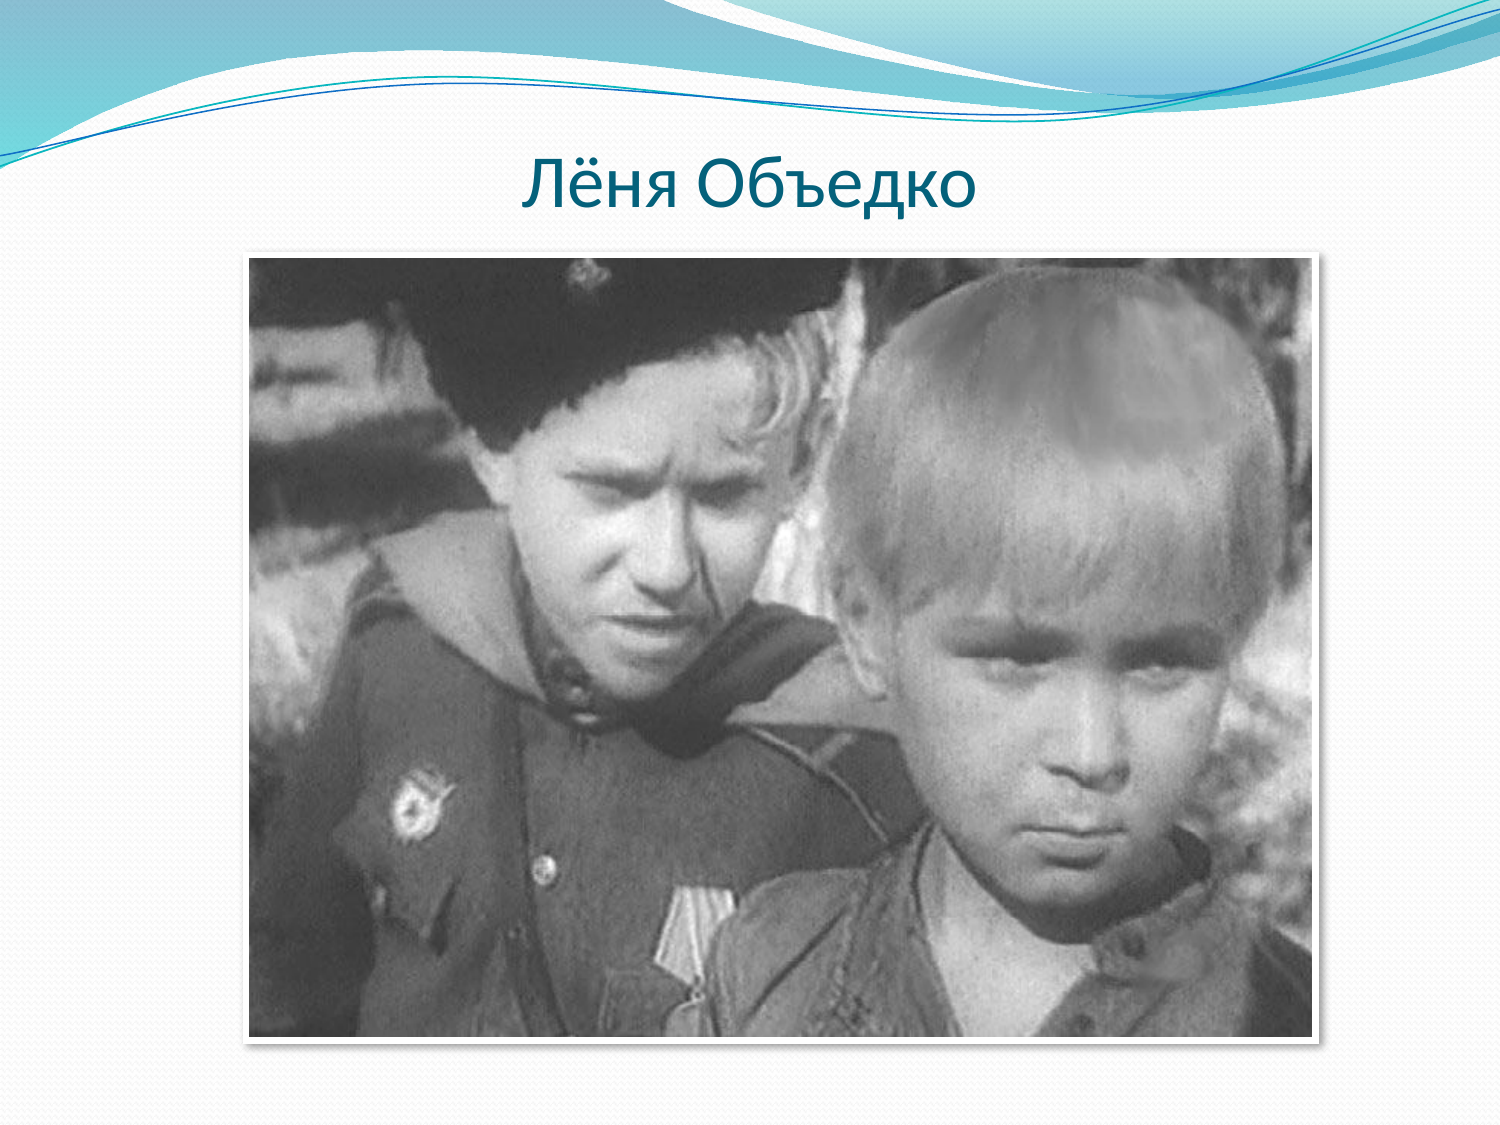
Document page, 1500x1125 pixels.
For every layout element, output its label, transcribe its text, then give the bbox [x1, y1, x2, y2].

title Лёня Объедко [75, 115, 1425, 223]
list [248, 257, 1313, 1038]
